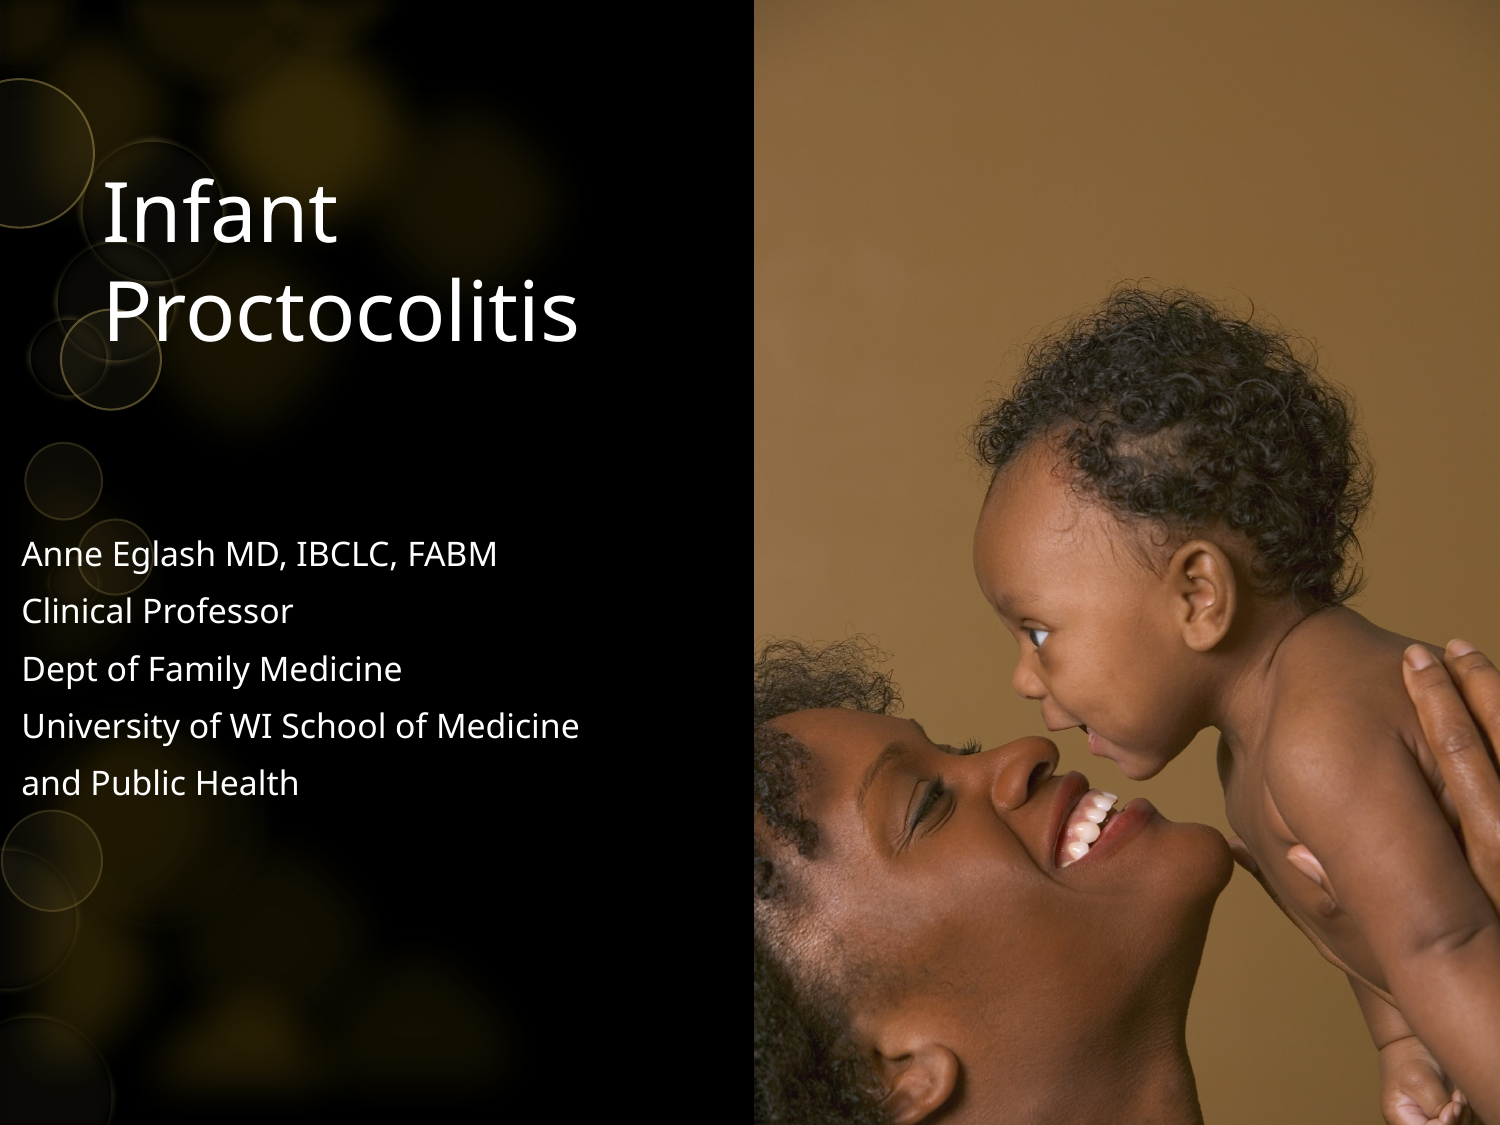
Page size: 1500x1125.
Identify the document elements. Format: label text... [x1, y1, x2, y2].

title Infant Proctocolitis [87, 125, 663, 367]
picture [753, 0, 1500, 1125]
subtitle Anne Eglash MD, IBCLC, FABM Clinical Professor Dept of Family Medicine University of WI School of Medicine and Public Health [6, 525, 748, 813]
